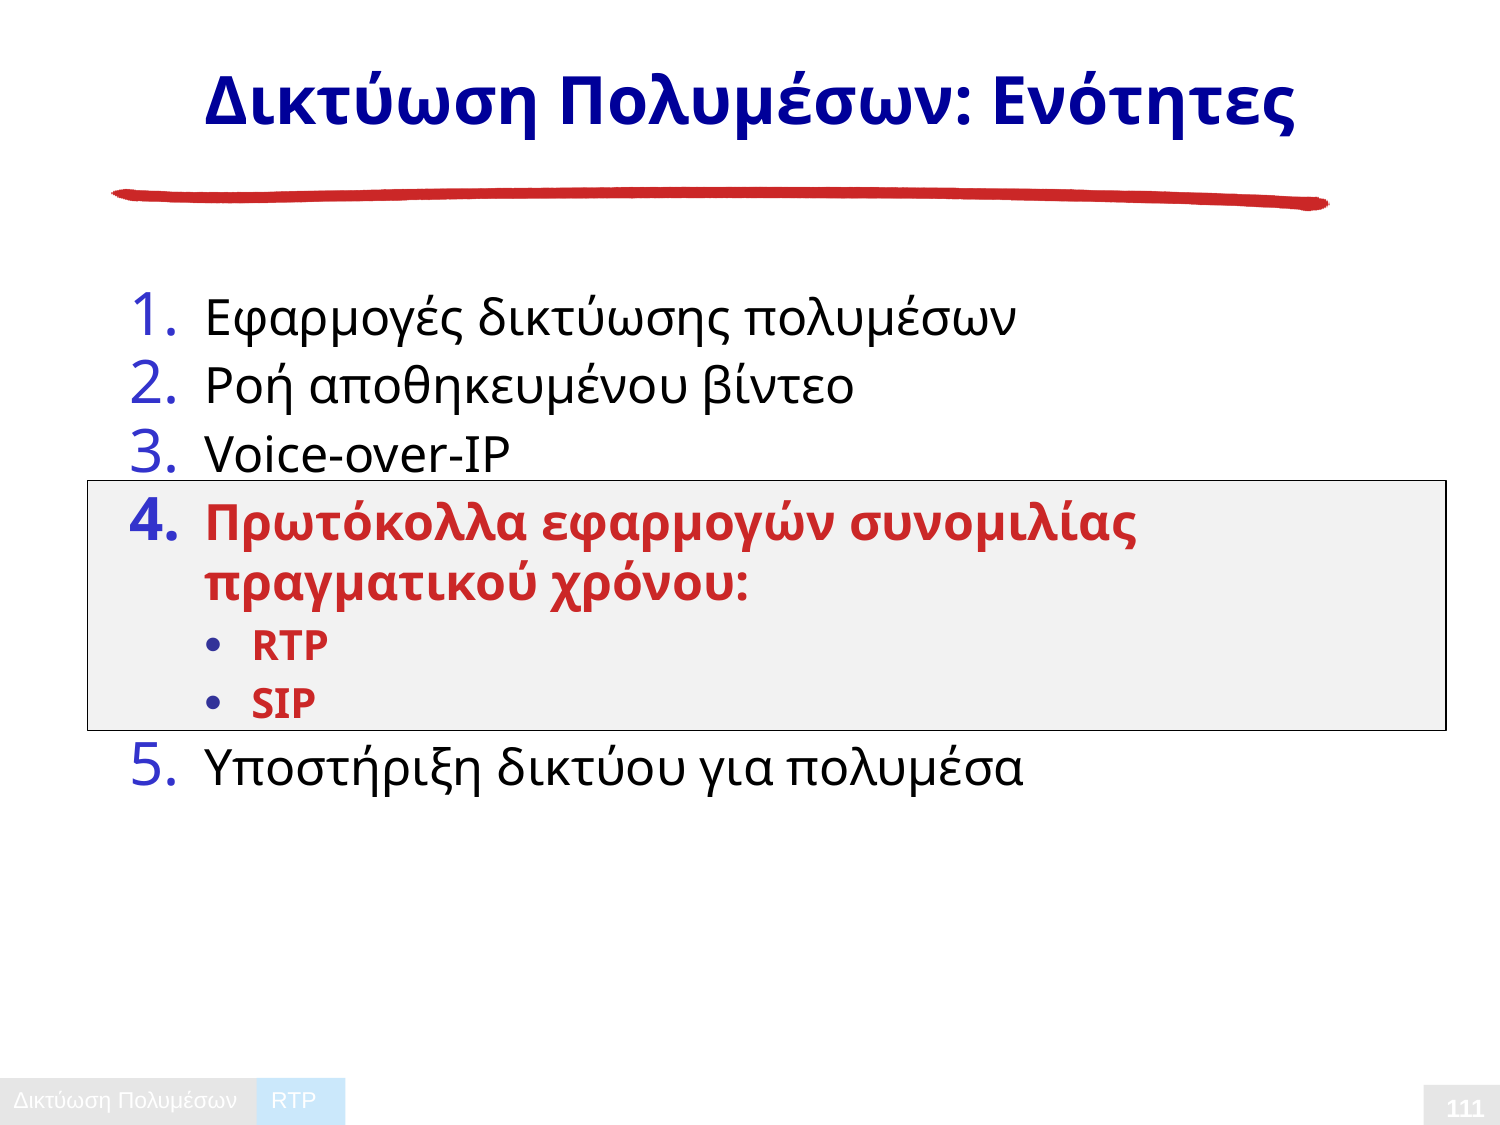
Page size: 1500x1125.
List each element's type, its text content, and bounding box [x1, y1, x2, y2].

text_box RTP [256, 1077, 346, 1125]
list Εφαρμογές δικτύωσης πολυμέσων Ροή αποθηκευμένου βίντεο Voice-over-IP Πρωτόκολλα εφαρμογών συνομιλίας πραγματικού χρόνου: RTP SIP Υποστήριξη δικτύου για πολυμέσα [114, 277, 1474, 1026]
text_box [87, 480, 114, 731]
title Δικτύωση Πολυμέσων: Ενότητες [0, 0, 1500, 195]
picture [106, 195, 1344, 218]
